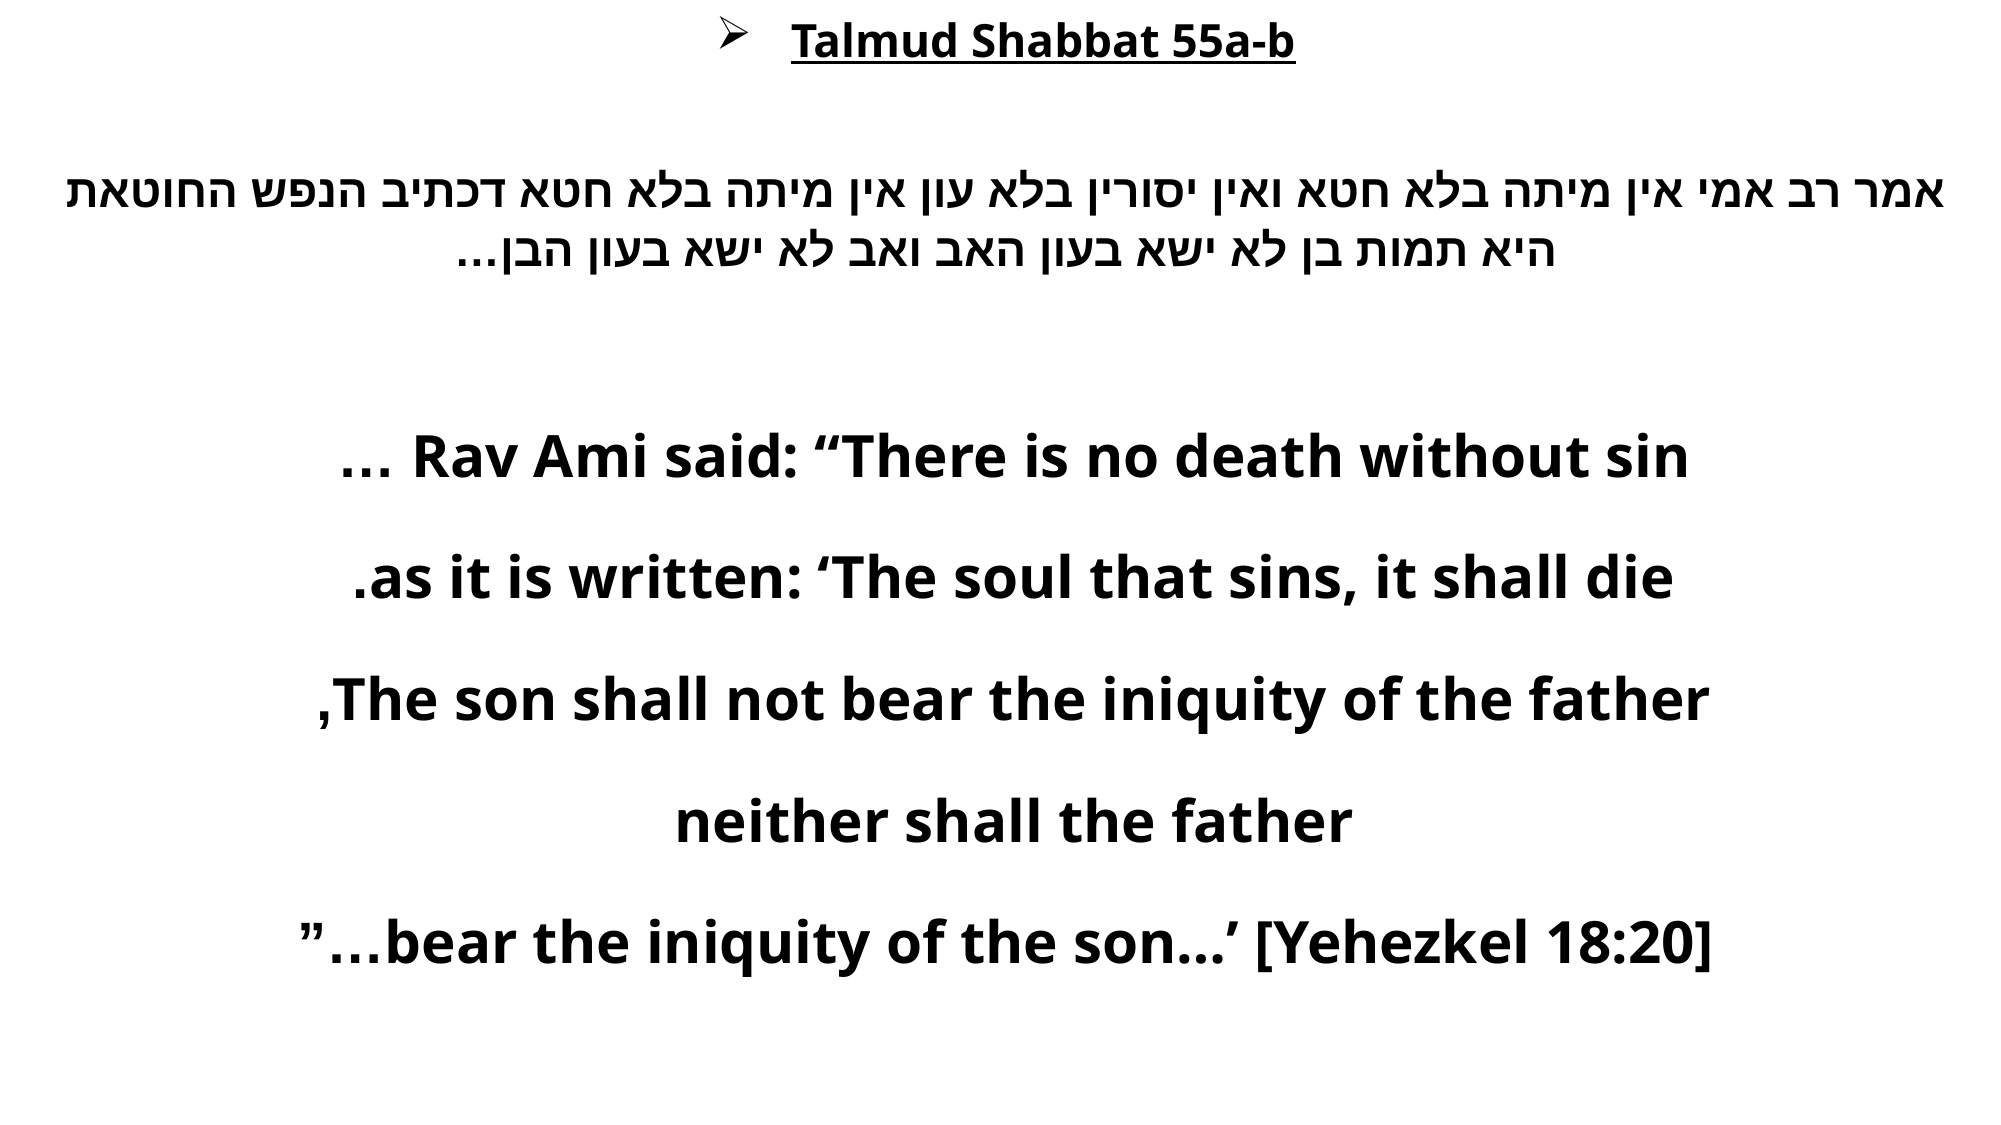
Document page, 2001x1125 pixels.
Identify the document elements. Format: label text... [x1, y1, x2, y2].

text_box Talmud Shabbat 55a-b אמר רב אמי אין מיתה בלא חטא ואין יסורין בלא עון אין מיתה בלא חטא דכתיב הנפש החוטאת היא תמות בן לא ישא בעון האב ואב לא ישא בעון הבן… Rav Ami said: “There is no death without sin … as it is written: ‘The soul that sins, it shall die. The son shall not bear the iniquity of the father, neither shall the father bear the iniquity of the son…’ [Yehezkel 18:20]…” [11, 0, 2000, 983]
